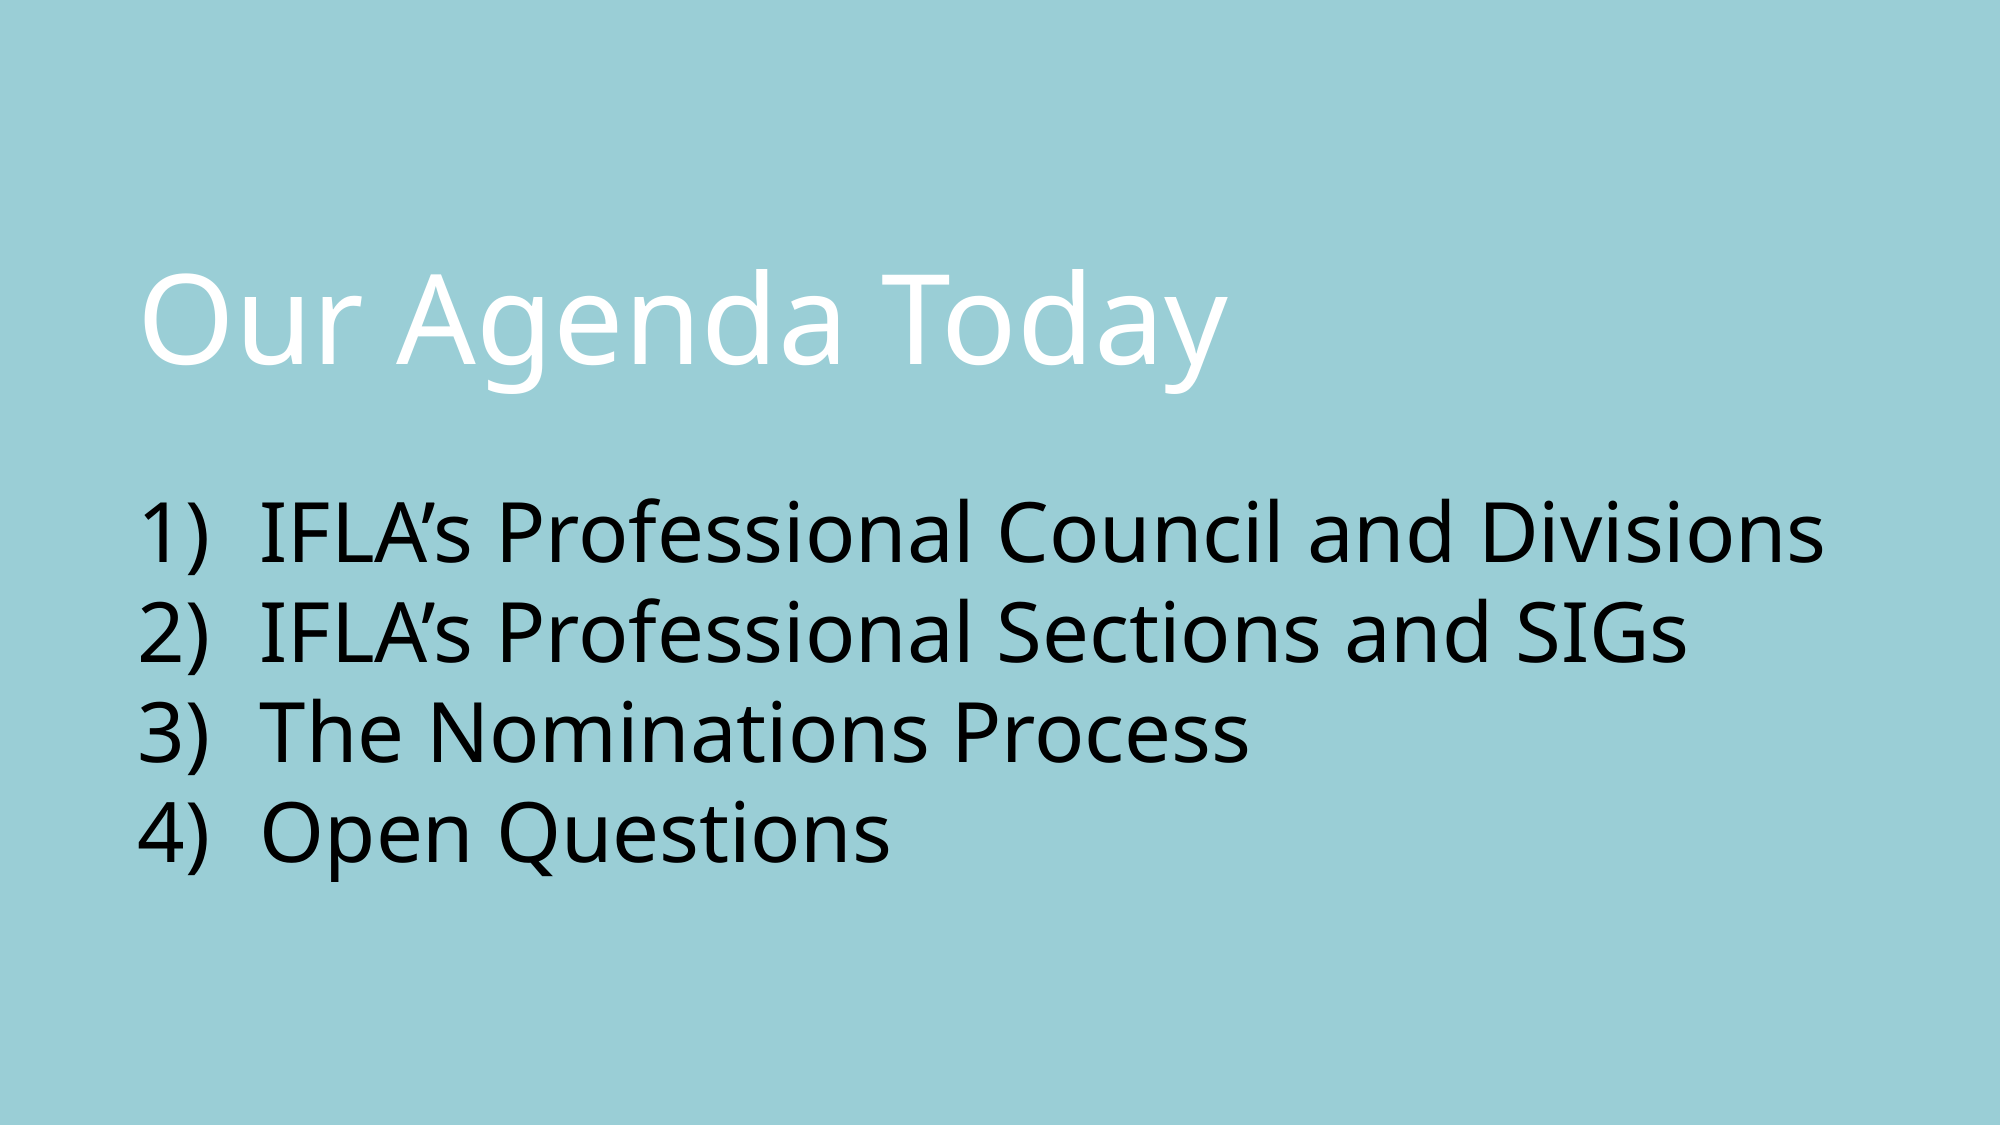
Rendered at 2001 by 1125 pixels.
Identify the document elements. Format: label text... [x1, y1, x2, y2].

text_box Our Agenda Today IFLA’s Professional Council and Divisions IFLA’s Professional Sections and SIGs The Nominations Process Open Questions [123, 231, 1969, 887]
